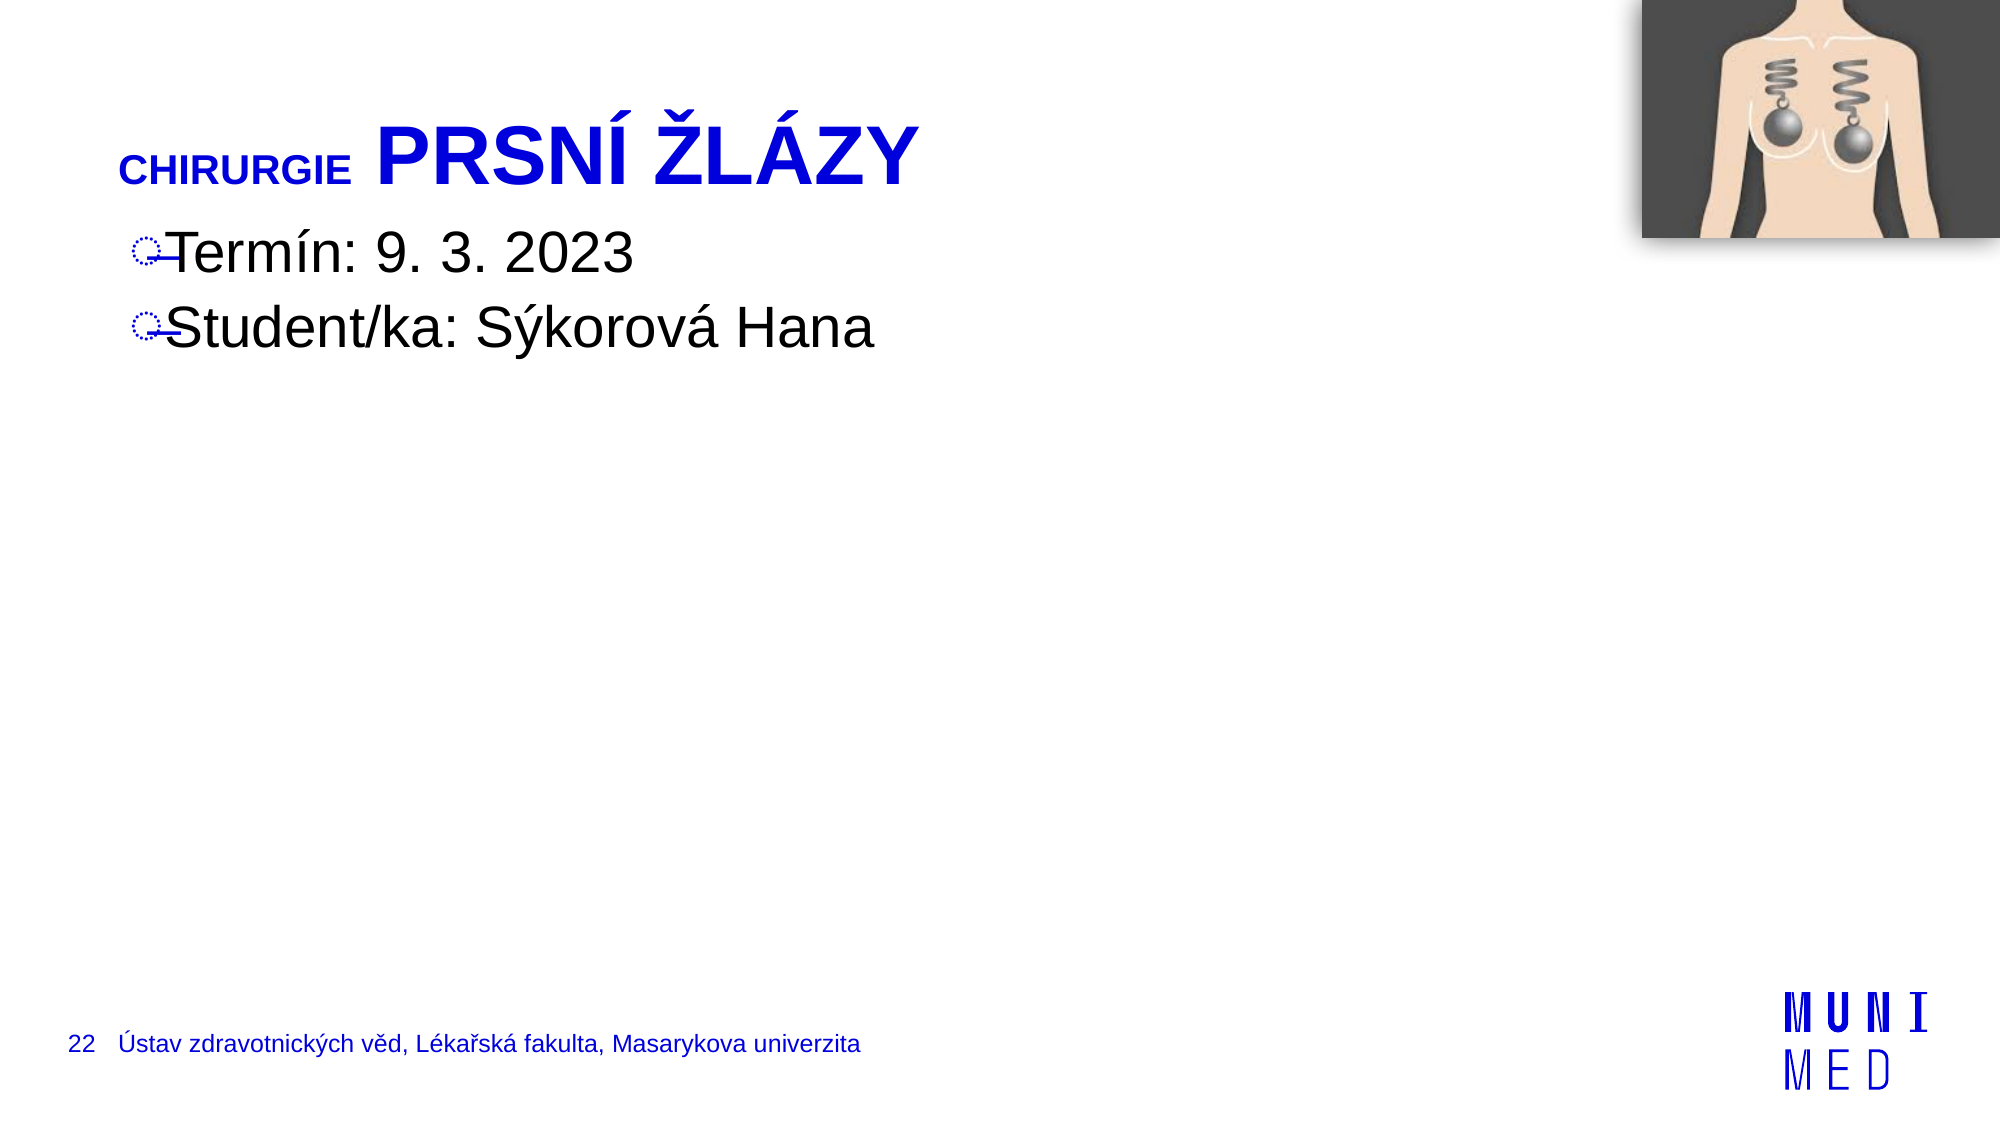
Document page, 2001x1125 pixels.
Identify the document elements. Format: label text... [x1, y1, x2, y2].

slide_number 22 [67, 1021, 110, 1063]
text_box Termín: 9. 3. 2023 Student/ka: Sýkorová Hana [118, 208, 975, 975]
title CHIRURGIE PRSNÍ ŽLÁZY [118, 118, 1619, 193]
picture [1642, 0, 2000, 238]
footer Ústav zdravotnických věd, Lékařská fakulta, Masarykova univerzita [118, 1021, 1418, 1063]
